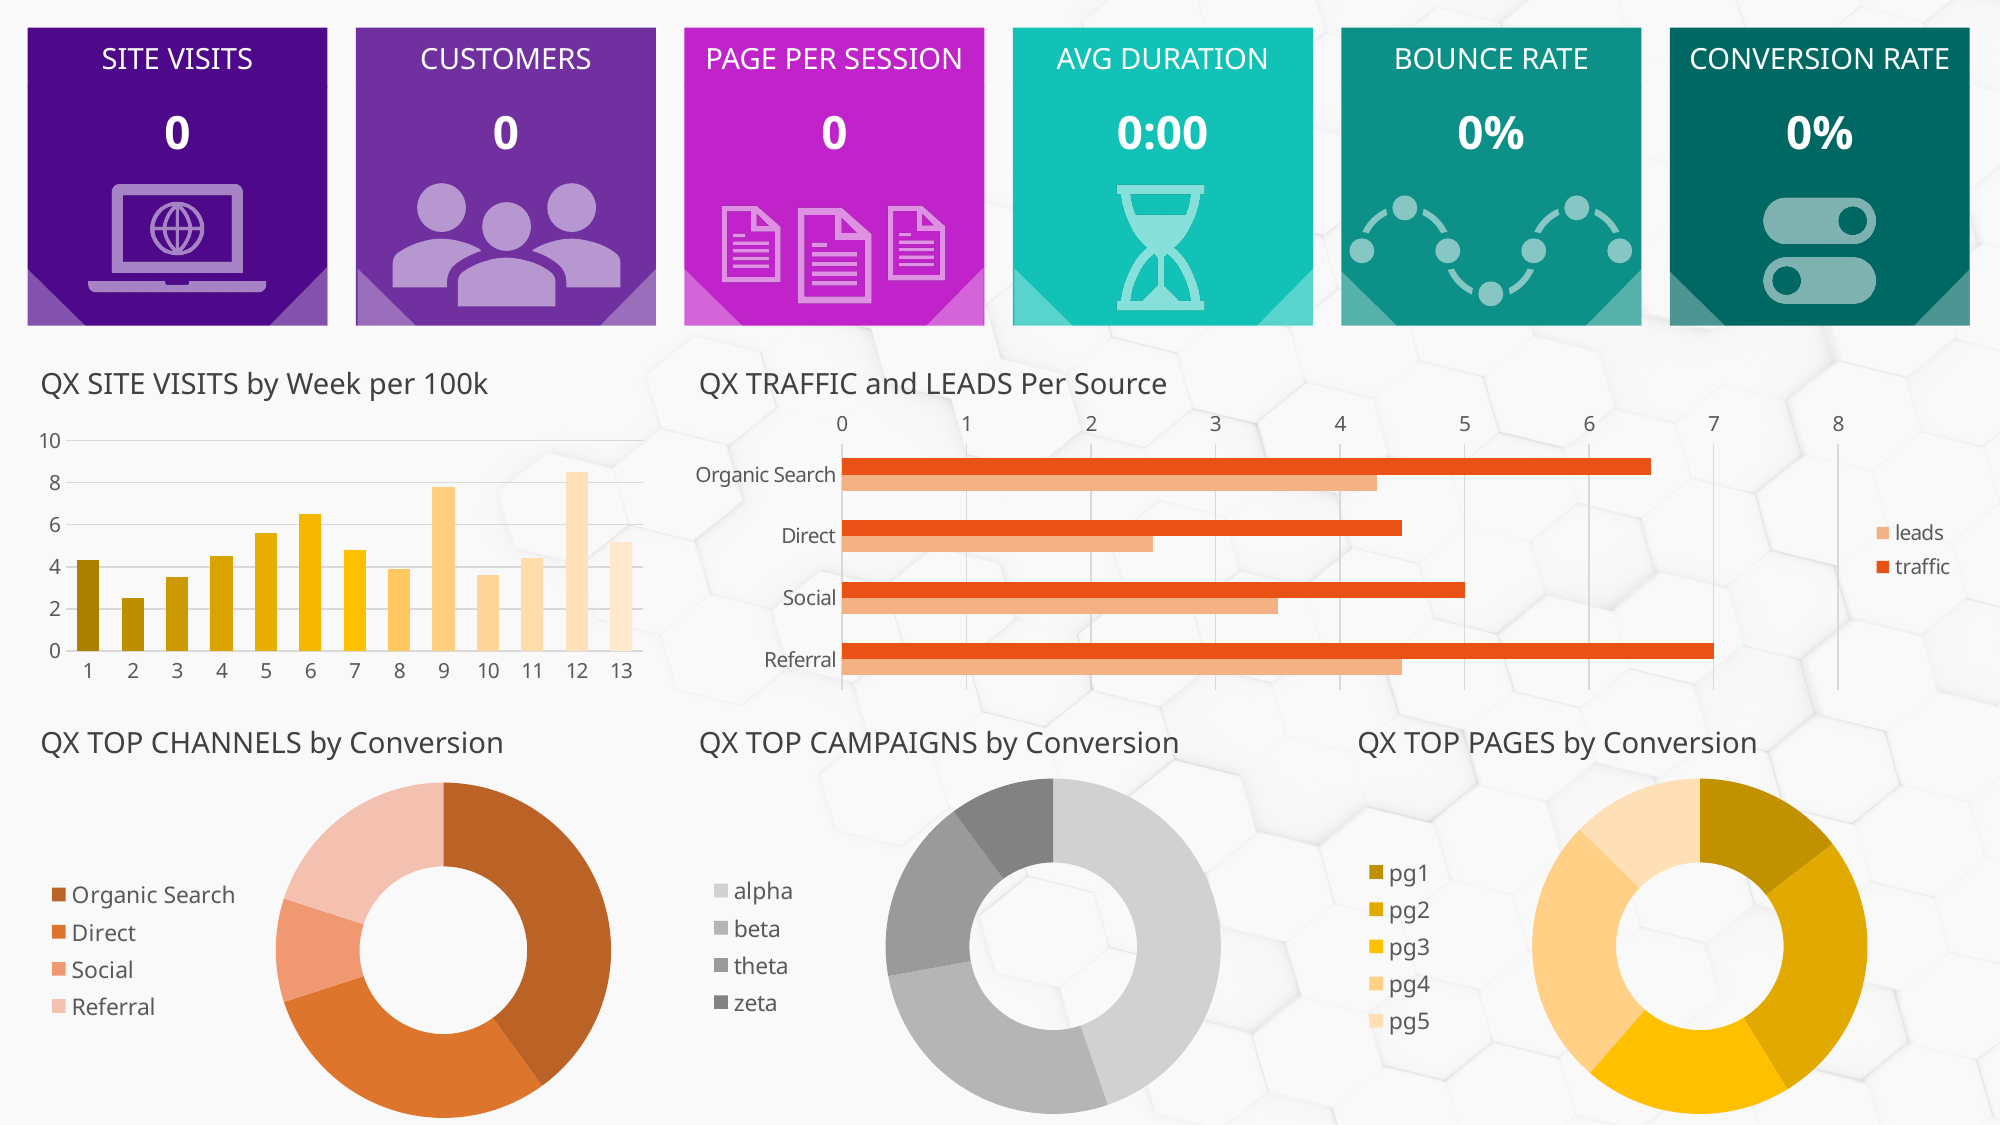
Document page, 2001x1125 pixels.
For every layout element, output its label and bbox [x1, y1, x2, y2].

chart [669, 403, 1969, 696]
text_box [1341, 27, 1642, 326]
text_box [355, 27, 656, 326]
text_box [1014, 267, 1315, 326]
text_box [392, 183, 621, 267]
text_box [1012, 27, 1313, 326]
text_box [27, 27, 328, 326]
text_box [683, 267, 984, 326]
text_box [1669, 27, 1970, 269]
chart [32, 775, 644, 1125]
text_box [357, 267, 658, 326]
picture [0, 0, 2000, 1125]
text_box [1341, 269, 1641, 329]
chart [25, 420, 656, 691]
text_box [684, 27, 985, 326]
text_box [27, 267, 327, 326]
text_box [1669, 269, 1970, 329]
text_box [1349, 195, 1633, 269]
chart [694, 771, 1306, 1121]
chart [1349, 771, 1961, 1121]
